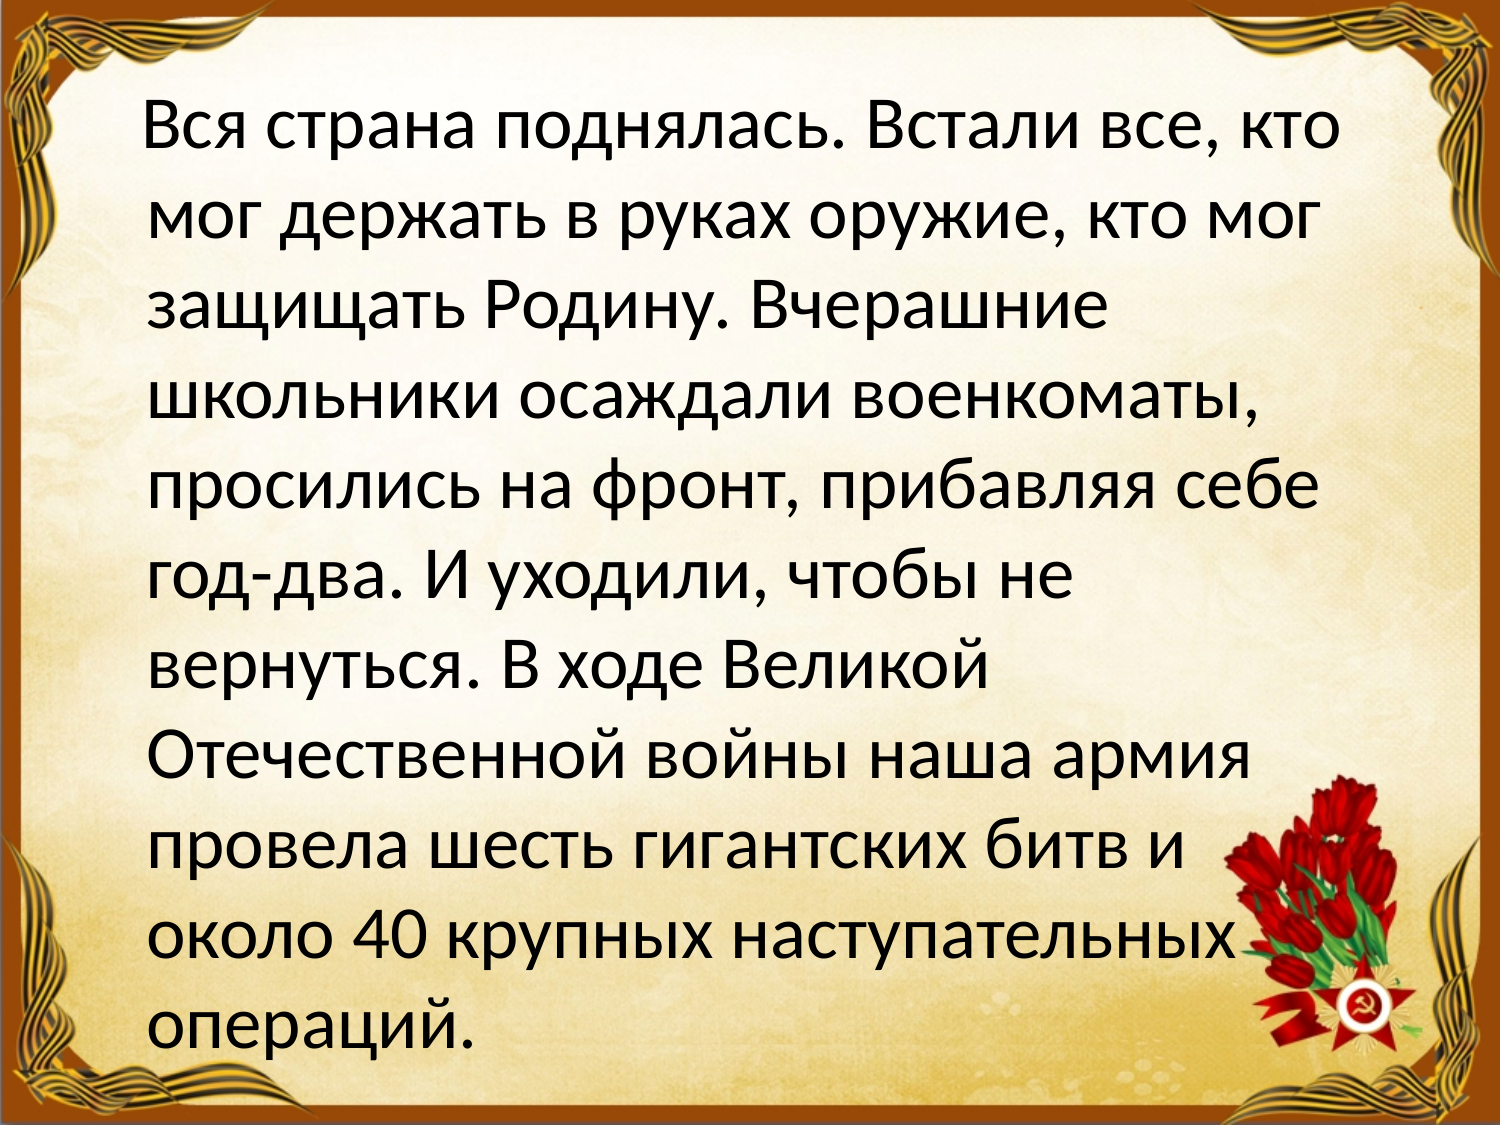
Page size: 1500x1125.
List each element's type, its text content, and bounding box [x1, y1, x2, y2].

title [75, 45, 1425, 233]
list Вся страна поднялась. Встали все, кто мог держать в руках оружие, кто мог защищать Родину. Вчерашние школьники осаждали военкоматы, просились на фронт, прибавляя себе год-два. И уходили, чтобы не вернуться. В ходе Великой Отечественной войны наша армия провела шесть гигантских битв и около 40 крупных наступательных операций. [75, 66, 1376, 965]
picture [0, 0, 1500, 1125]
